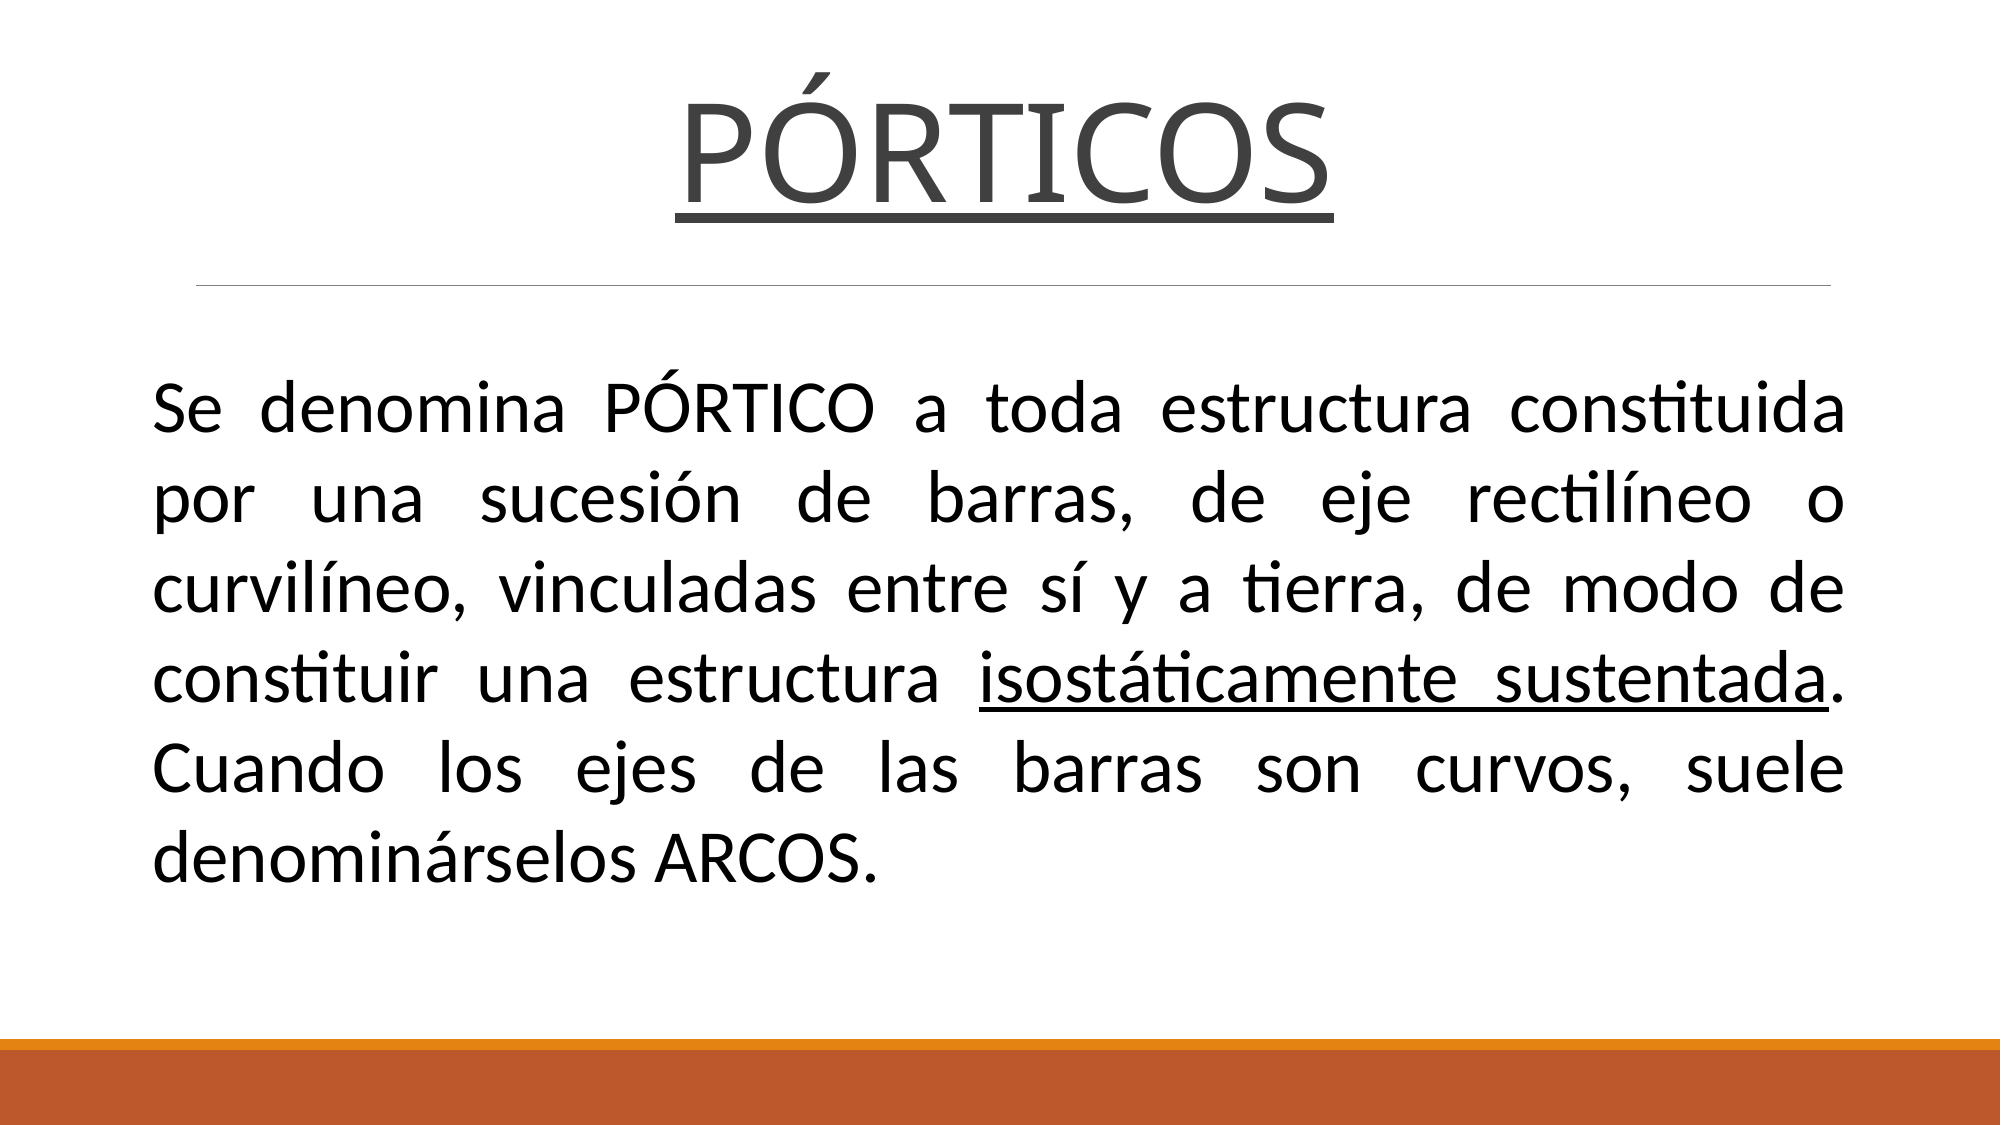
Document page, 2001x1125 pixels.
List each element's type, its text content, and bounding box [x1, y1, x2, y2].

title PÓRTICOS [180, 47, 1830, 239]
text_box Se denomina PÓRTICO a toda estructura constituida por una sucesión de barras, de eje rectilíneo o curvilíneo, vinculadas entre sí y a tierra, de modo de constituir una estructura isostáticamente sustentada. Cuando los ejes de las barras son curvos, suele denominárselos ARCOS. [137, 349, 1863, 905]
